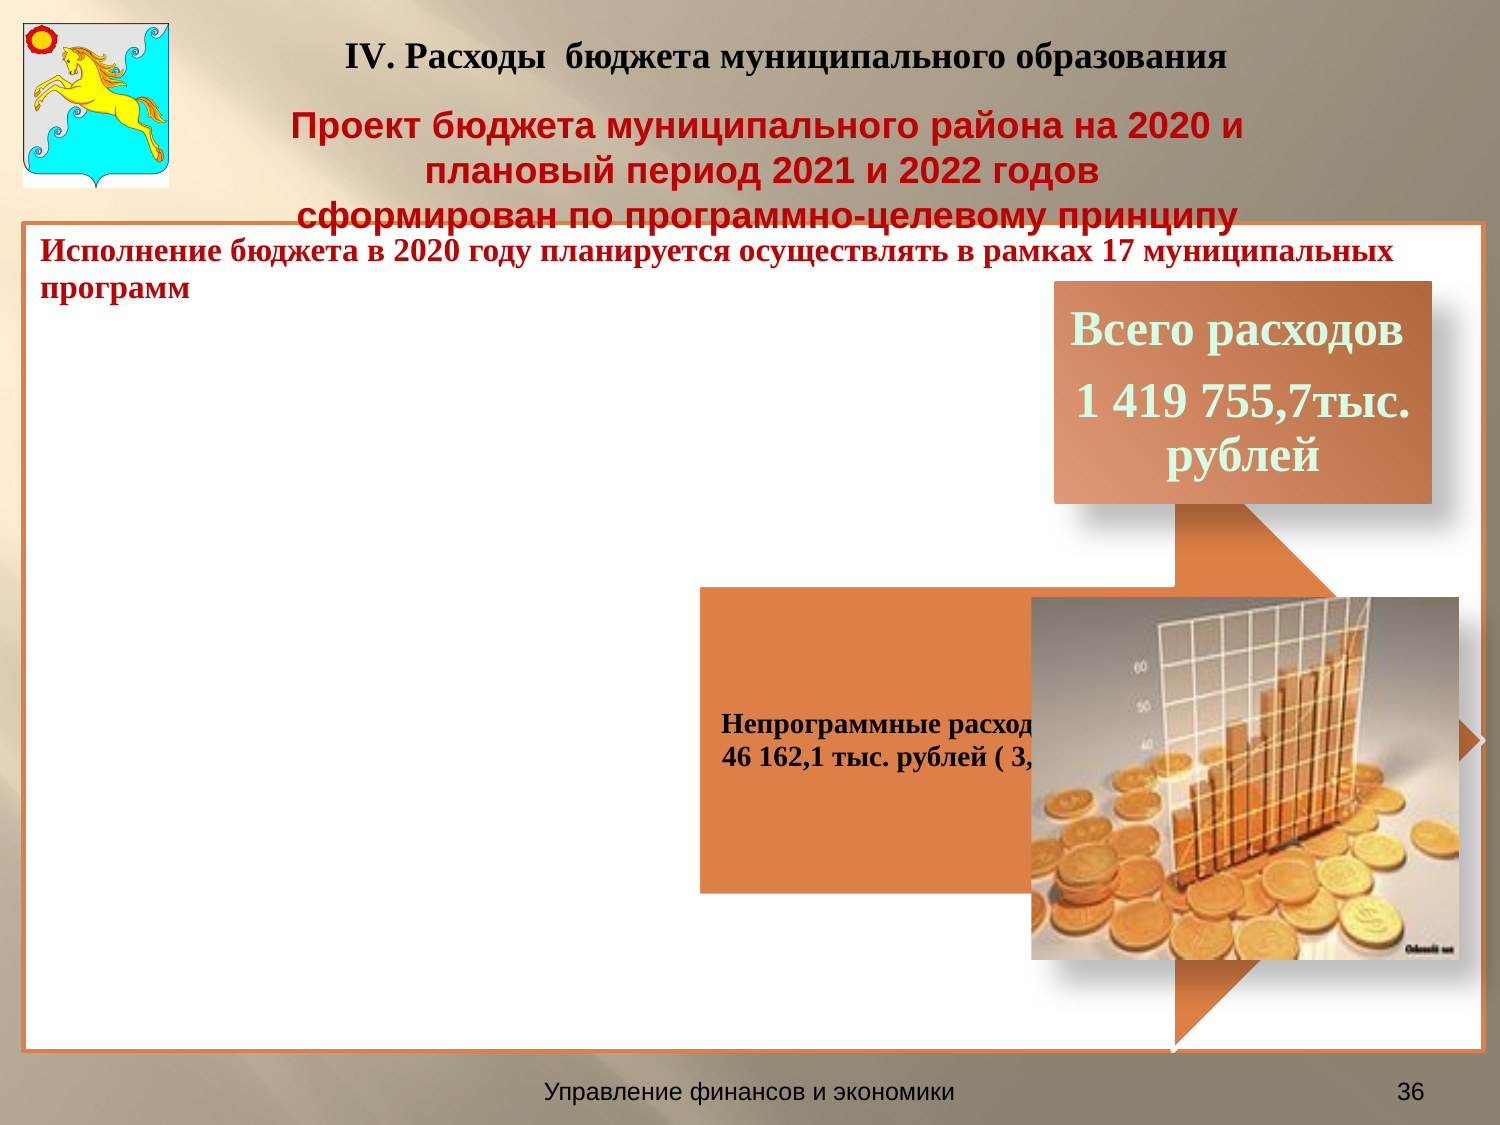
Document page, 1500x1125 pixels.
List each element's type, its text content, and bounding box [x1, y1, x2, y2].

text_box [23, 222, 1484, 1052]
text_box IV. Расходы бюджета муниципального образования [222, 23, 1360, 84]
picture [23, 23, 169, 188]
footer Управление финансов и экономики [512, 1095, 988, 1113]
slide_number 36 [1299, 1095, 1425, 1113]
text_box Проект бюджета муниципального района на 2020 и плановый период 2021 и 2022 годов сформирован по программно-целевому принципу [234, 93, 1301, 222]
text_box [926, 245, 1500, 985]
